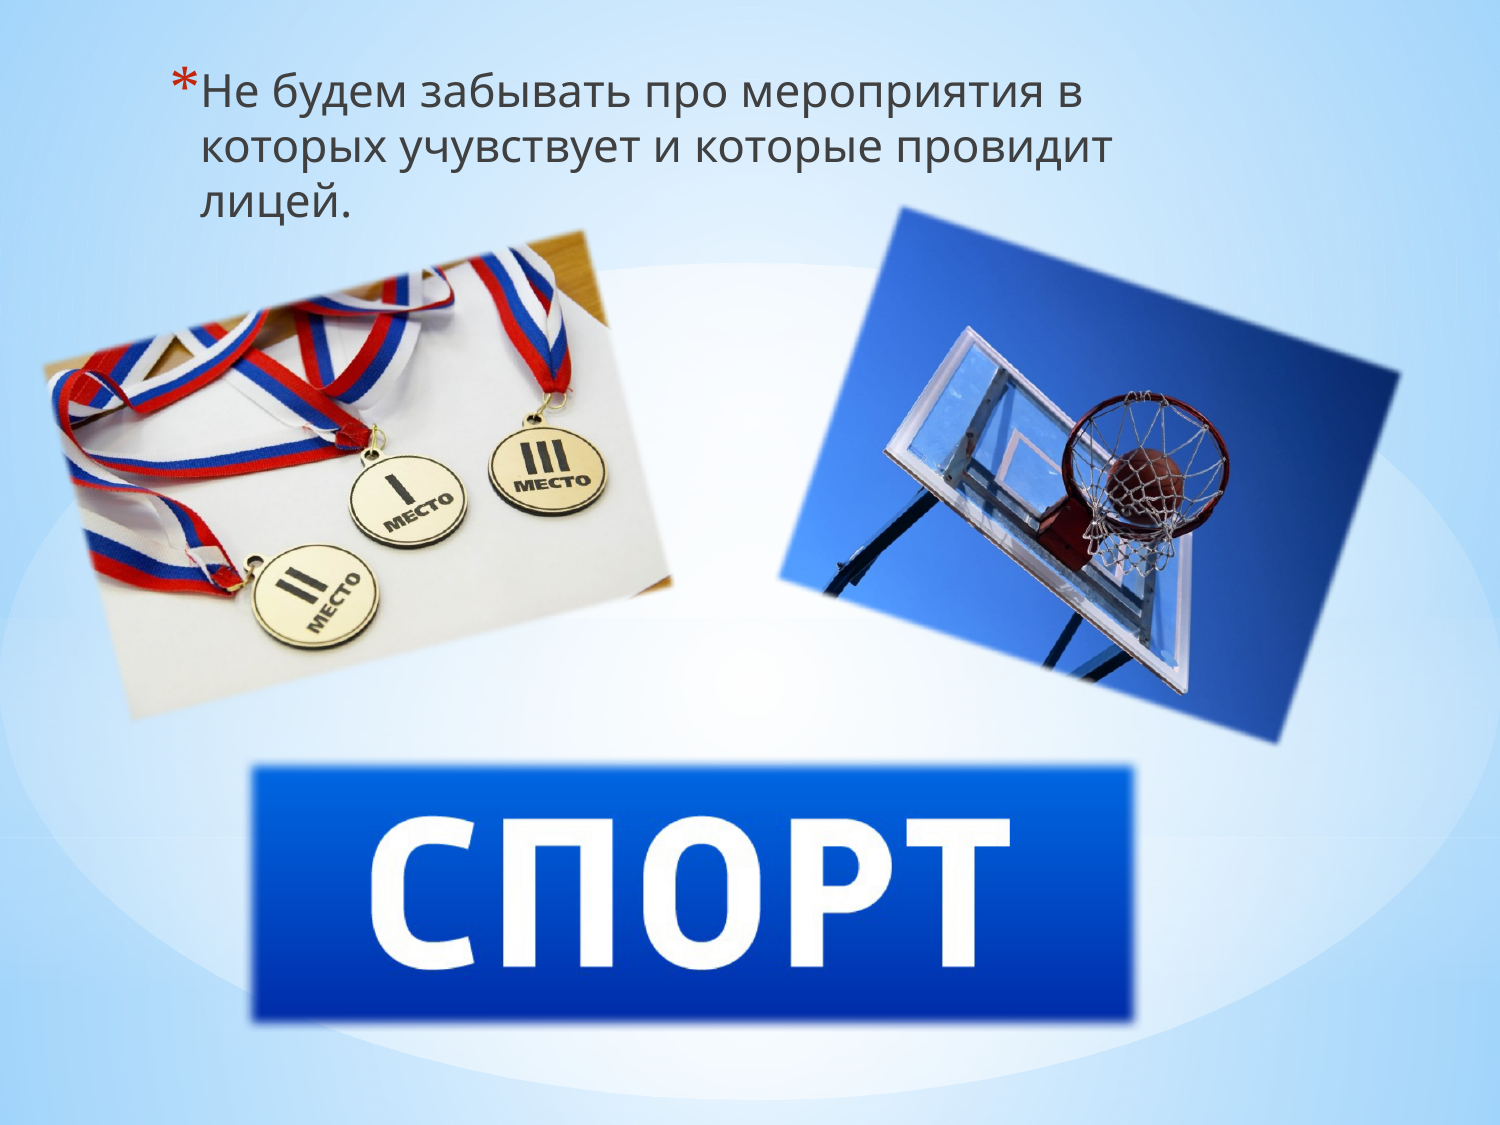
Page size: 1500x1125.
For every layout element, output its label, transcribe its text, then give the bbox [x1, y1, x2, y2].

picture [241, 756, 1144, 1032]
picture [47, 235, 668, 717]
picture [783, 211, 1397, 740]
list Не будем забывать про мероприятия в которых учувствует и которые провидит лицей. [147, 54, 1198, 625]
